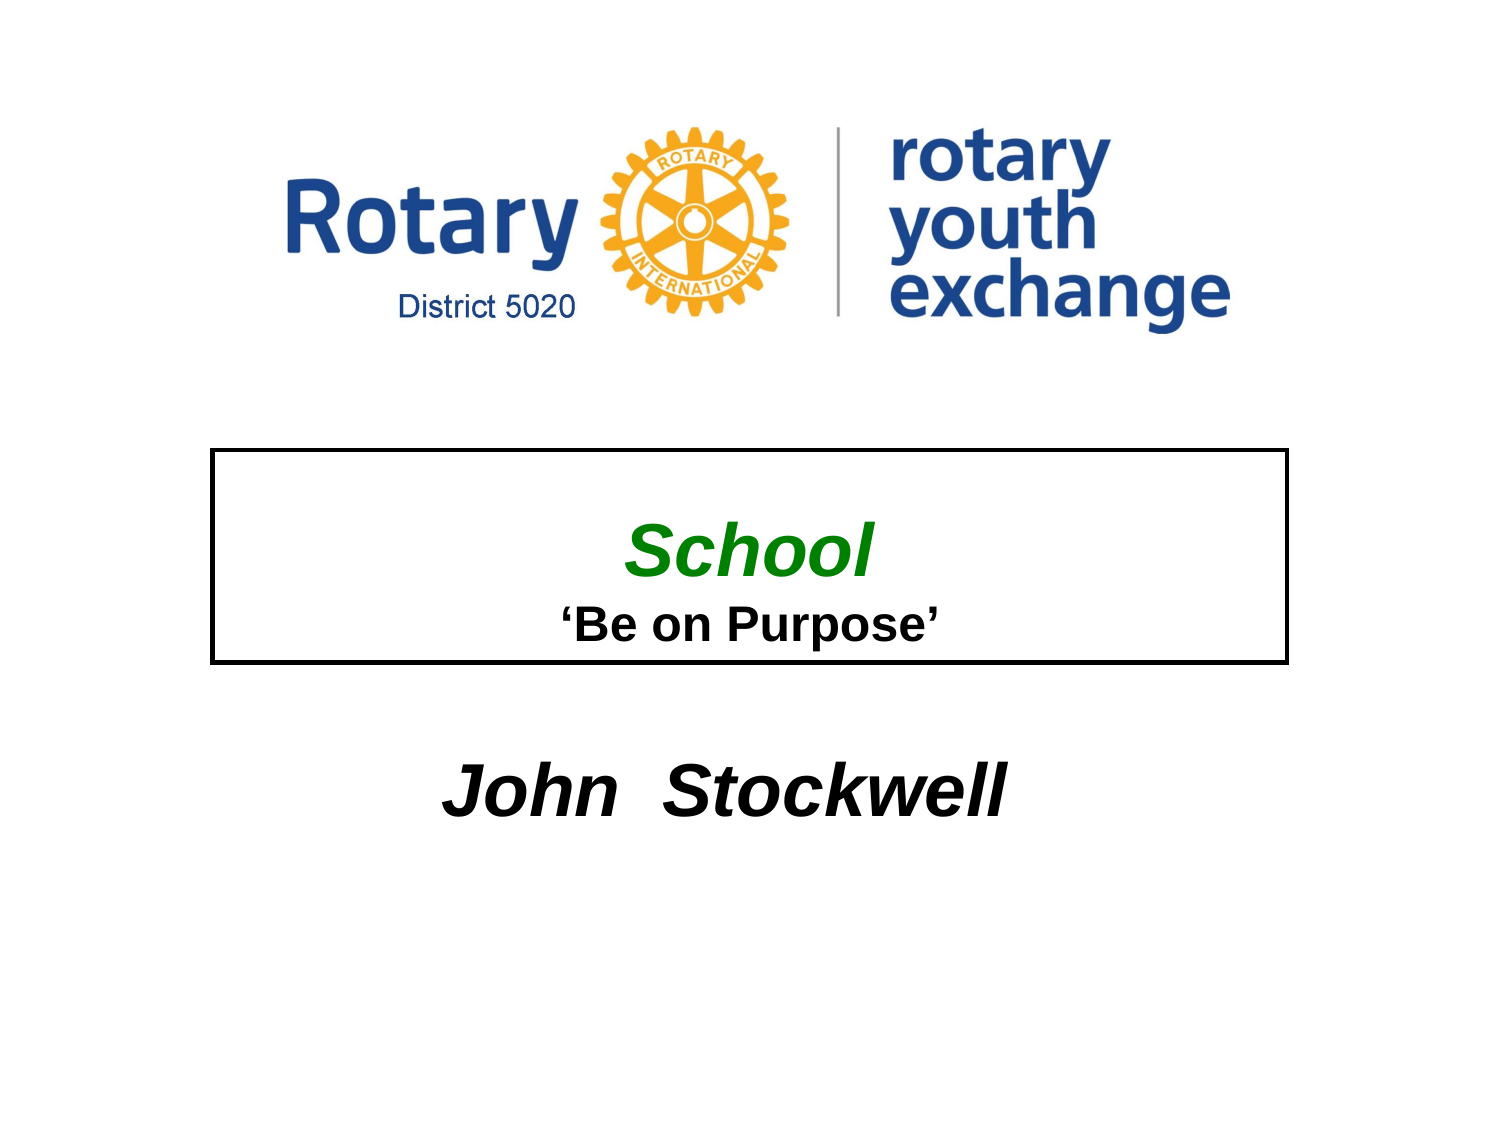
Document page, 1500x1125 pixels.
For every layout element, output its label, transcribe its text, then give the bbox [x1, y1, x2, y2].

title School ‘Be on Purpose’ [210, 448, 1289, 665]
text_box John Stockwell [237, 662, 1213, 915]
picture [274, 124, 1237, 338]
